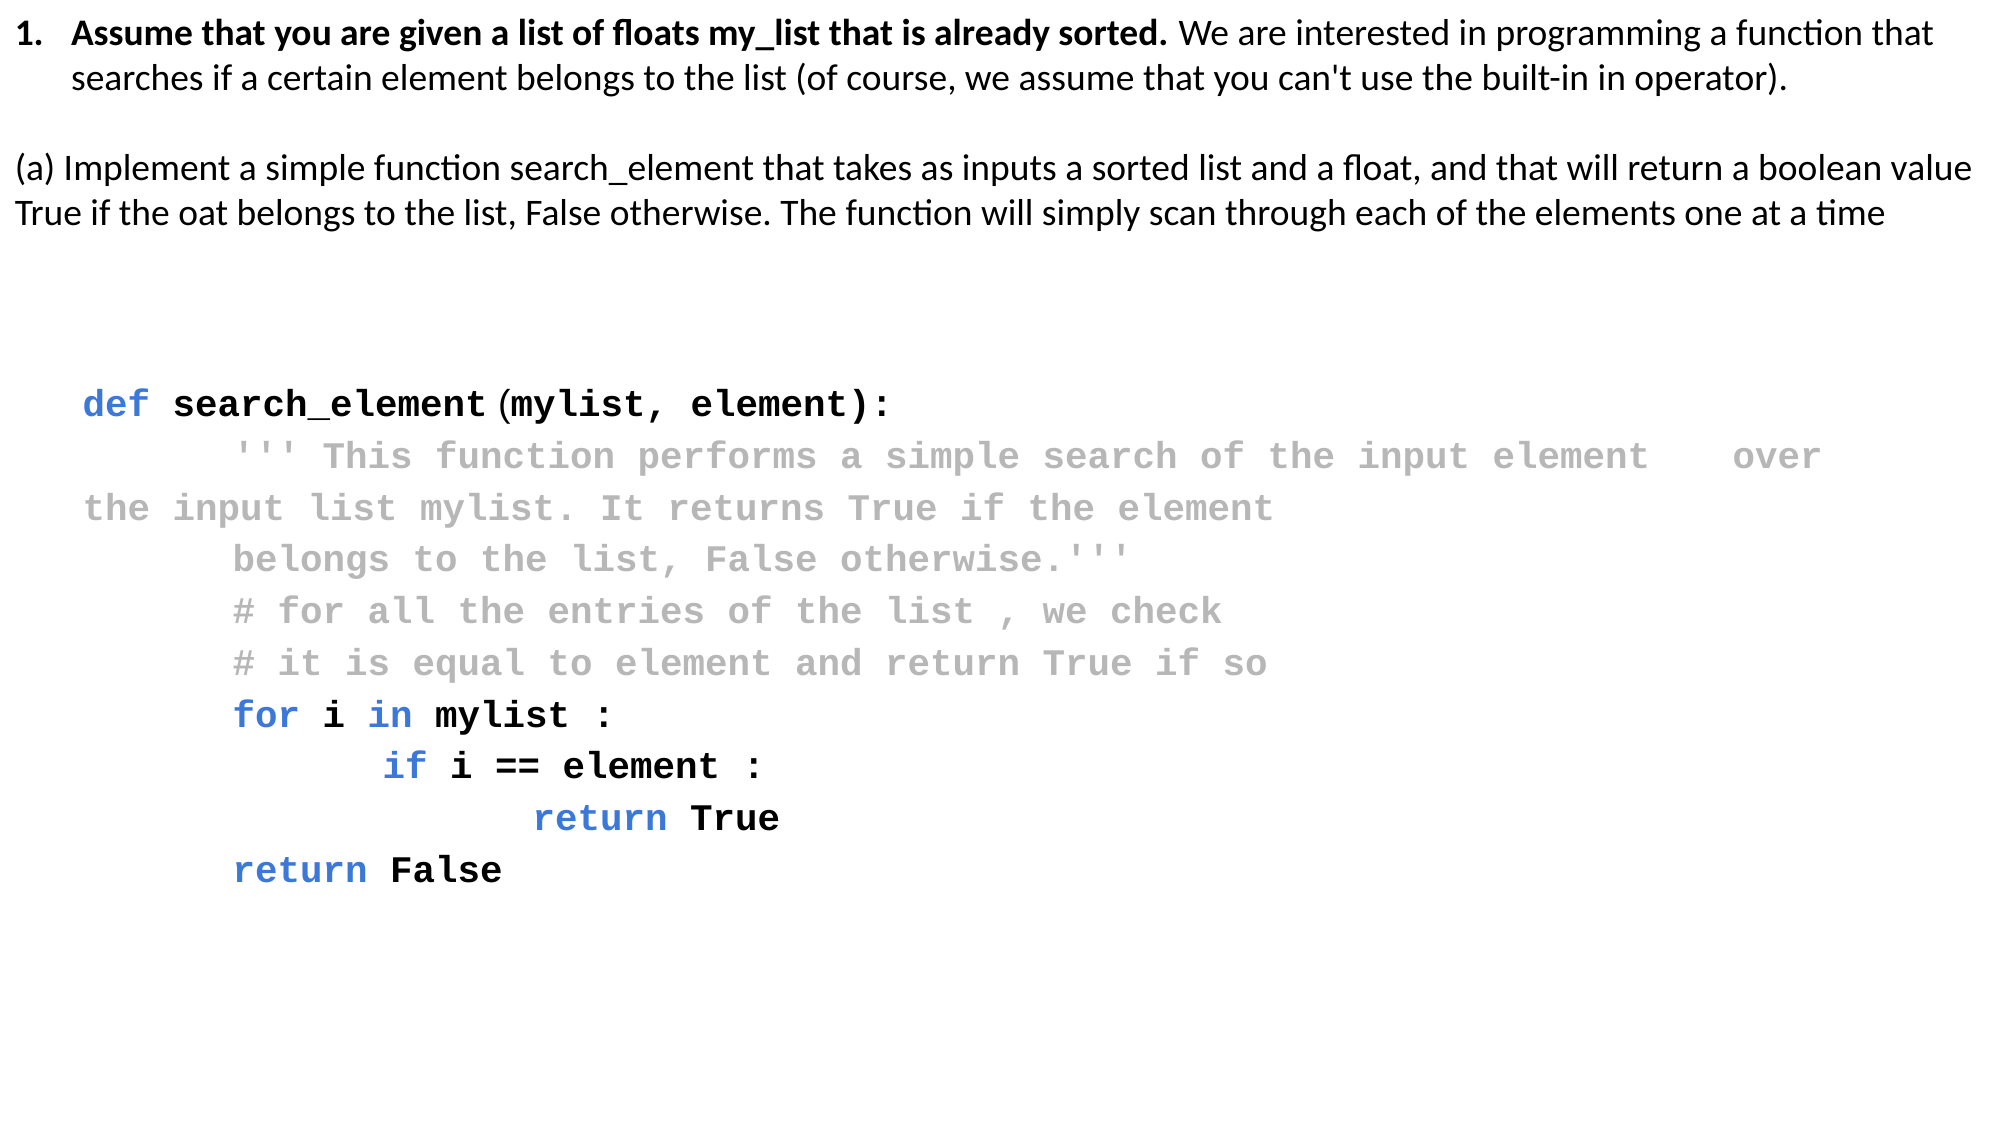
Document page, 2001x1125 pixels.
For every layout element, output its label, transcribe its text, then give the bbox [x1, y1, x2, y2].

text_box Assume that you are given a list of floats my_list that is already sorted. We are interested in programming a function that searches if a certain element belongs to the list (of course, we assume that you can't use the built-in in operator). (a) Implement a simple function search_element that takes as inputs a sorted list and a float, and that will return a boolean value True if the oat belongs to the list, False otherwise. The function will simply scan through each of the elements one at a time [0, 0, 2000, 241]
text_box def search_element (mylist, element): ''' This function performs a simple search of the input element over the input list mylist. It returns True if the element belongs to the list, False otherwise.''' # for all the entries of the list , we check # it is equal to element and return True if so for i in mylist : if i == element : return True return False [67, 365, 1892, 898]
